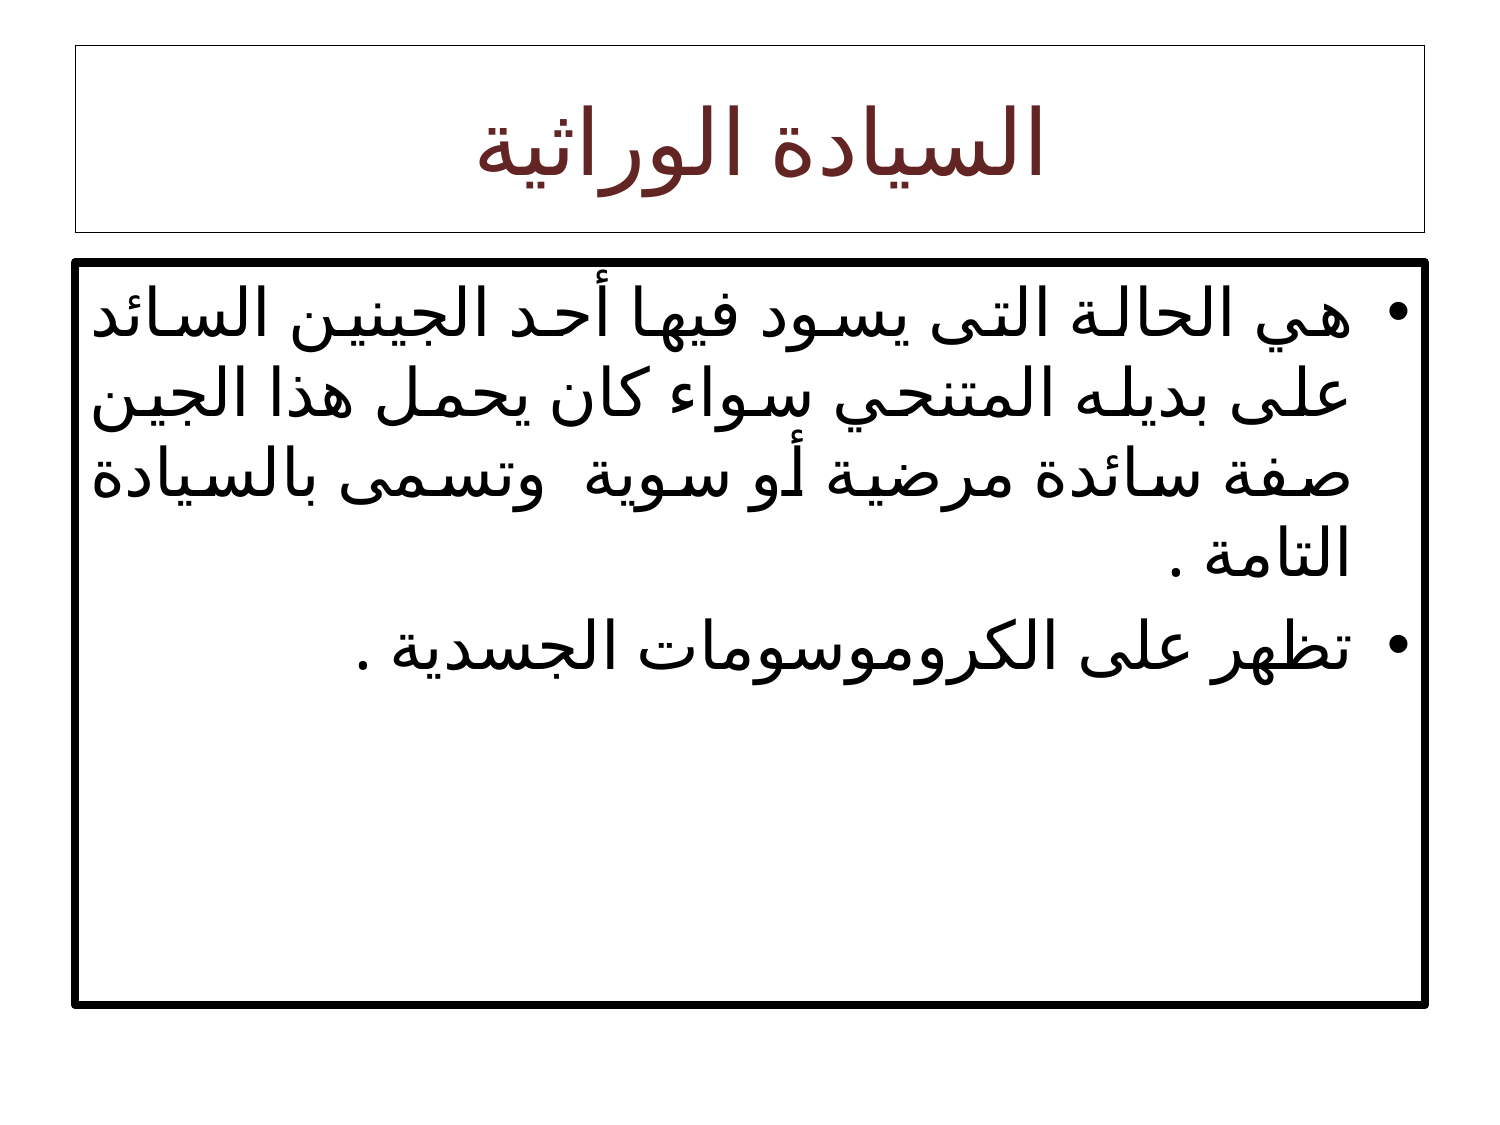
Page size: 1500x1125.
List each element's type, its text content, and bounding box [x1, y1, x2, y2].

title السيادة الوراثية [75, 45, 1425, 233]
list هي الحالة التى يسود فيها أحد الجينين السائد على بديله المتنحي سواء كان يحمل هذا الجين صفة سائدة مرضية أو سوية وتسمى بالسيادة التامة . تظهر على الكروموسومات الجسدية . [75, 262, 1425, 1005]
